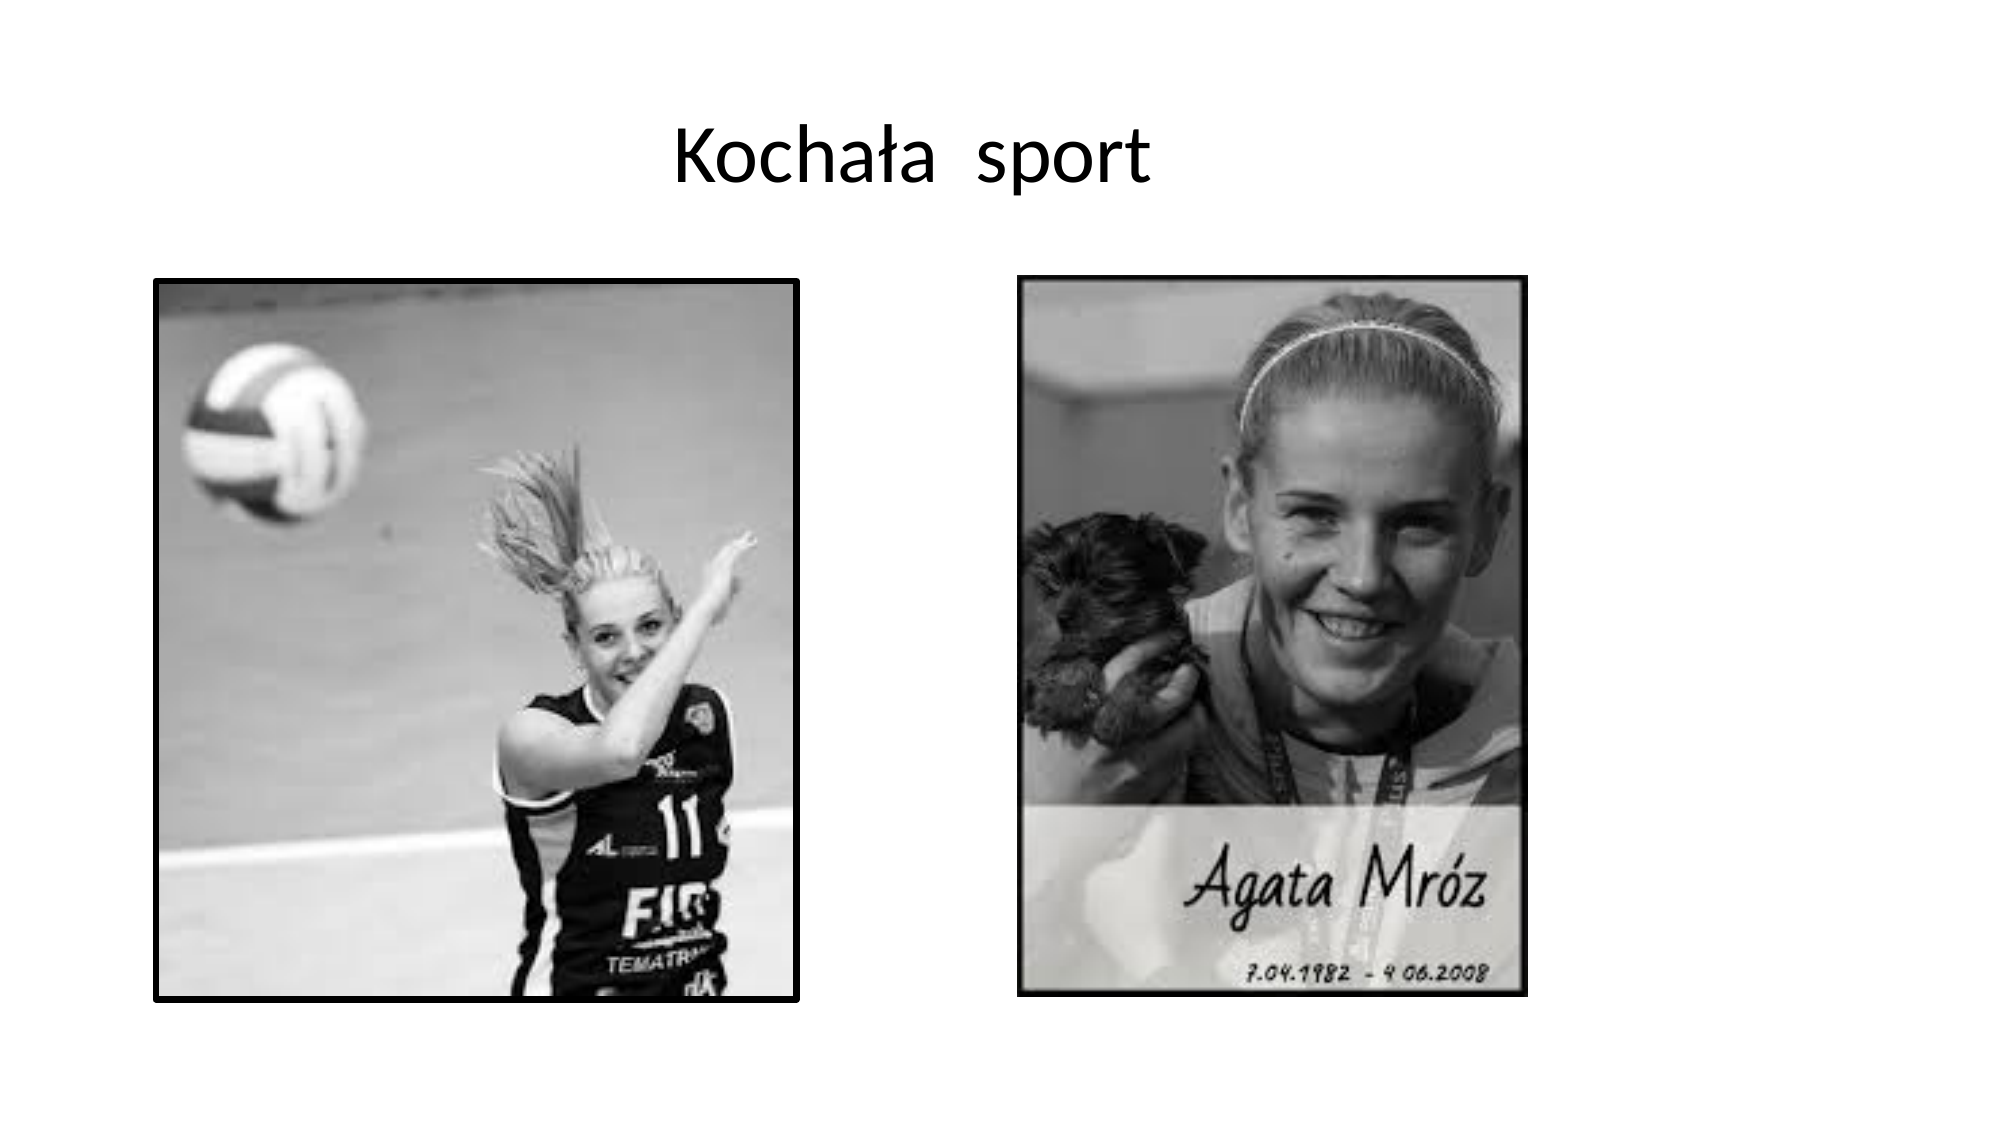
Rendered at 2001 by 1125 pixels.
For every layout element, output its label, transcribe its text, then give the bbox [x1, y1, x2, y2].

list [158, 283, 794, 997]
text_box Kochała sport [502, 92, 1324, 207]
picture [1017, 275, 1529, 997]
